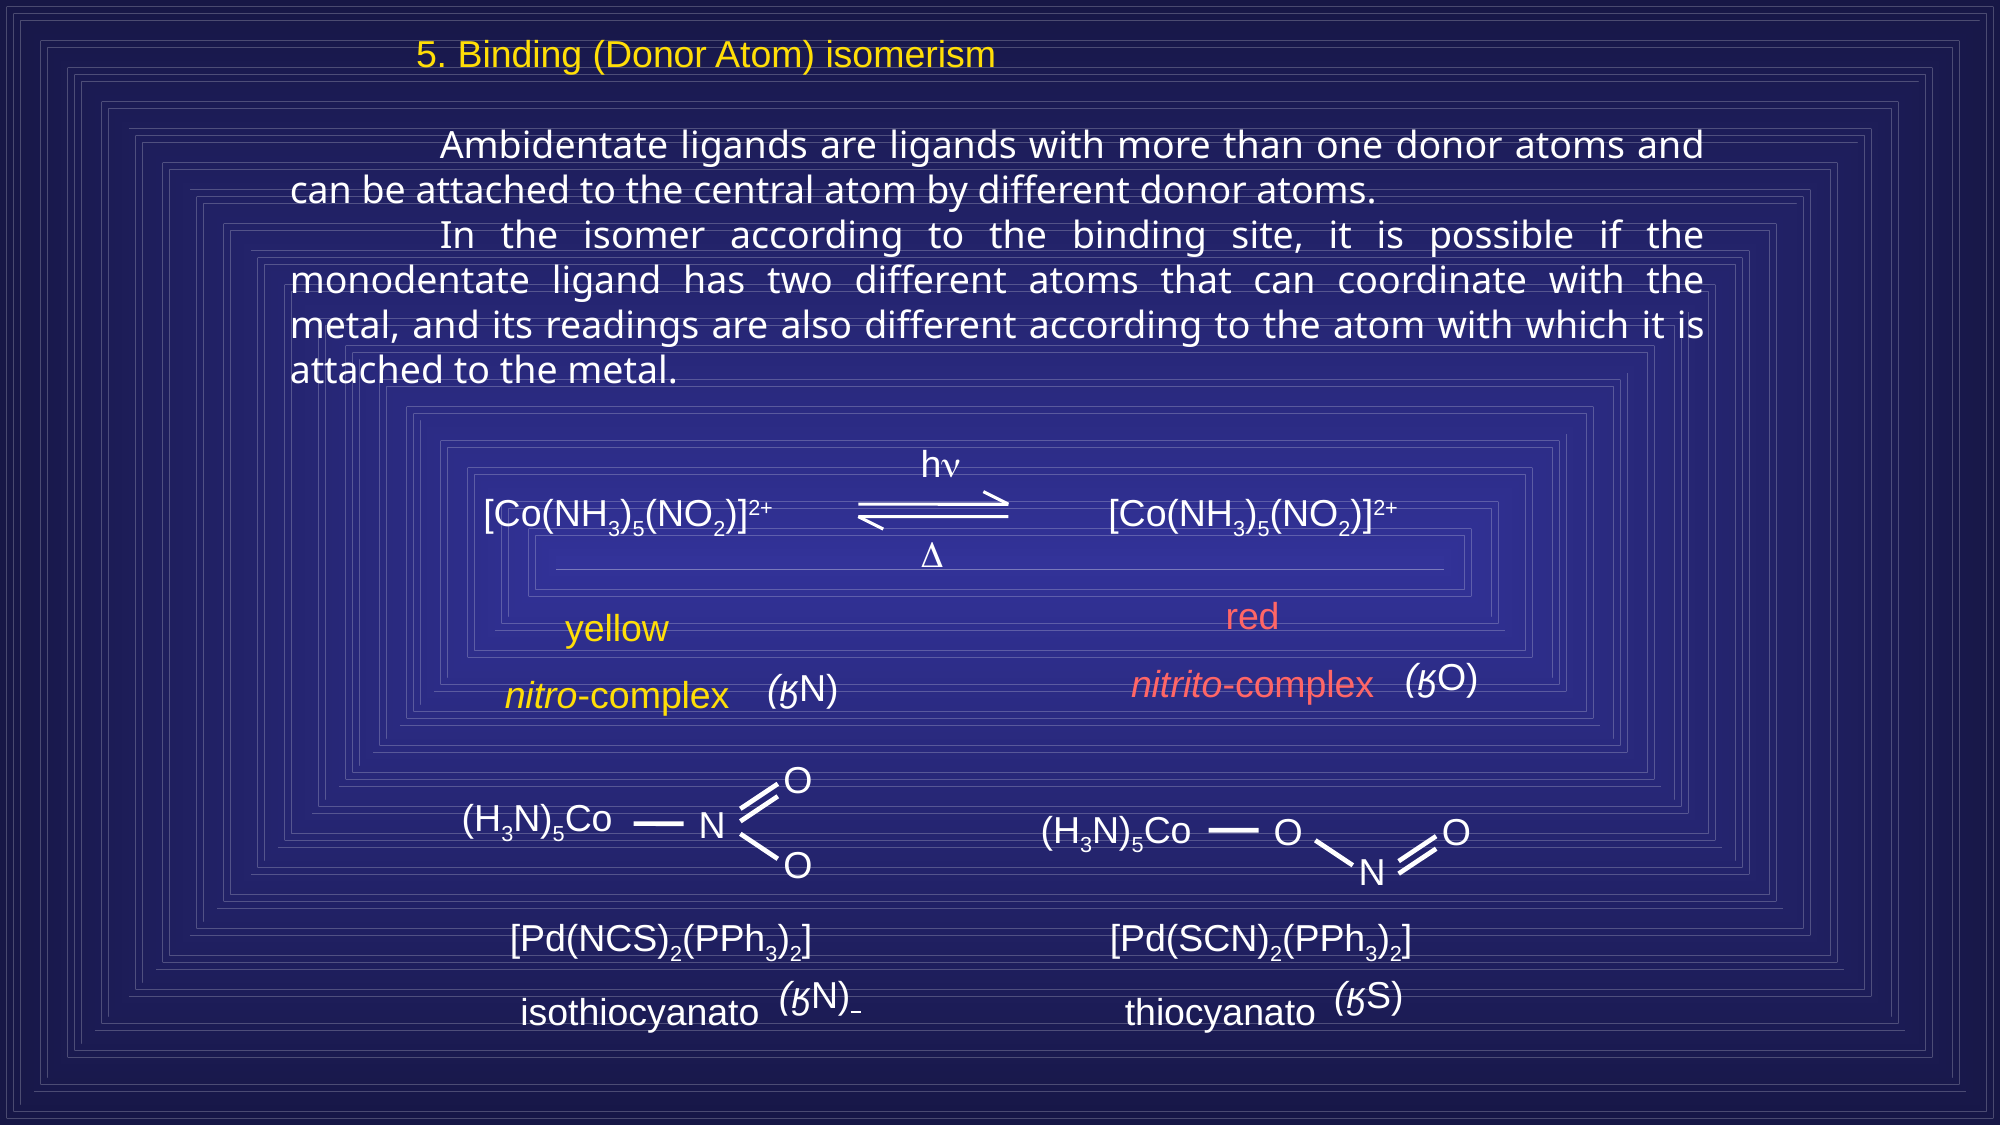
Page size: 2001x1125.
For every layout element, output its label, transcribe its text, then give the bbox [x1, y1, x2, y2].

text_box (ӄN) [764, 964, 877, 1024]
text_box O [768, 833, 828, 881]
text_box O [1427, 800, 1486, 861]
text_box red nitrito-complex [1116, 562, 1390, 713]
text_box N [683, 793, 741, 854]
text_box N [1343, 840, 1401, 881]
text_box yellow nitro-complex [489, 574, 745, 724]
text_box (ӄS) [1319, 964, 1419, 1024]
text_box (H3N)5Co [1025, 798, 1207, 865]
text_box O [768, 748, 828, 809]
text_box hn D [905, 530, 976, 583]
text_box [Co(NH3)5(NO2)]2+ [Co(NH3)5(NO2)]2+ [976, 456, 1549, 548]
text_box Ambidentate ligands are ligands with more than one donor atoms and can be attached to the central atom by different donor atoms. In the isomer according to the binding site, it is possible if the monodentate ligand has two different atoms that can coordinate with the metal, and its readings are also different according to the atom with which it is attached to the metal. [274, 113, 1721, 398]
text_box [858, 491, 1009, 530]
text_box [Pd(NCS)2(PPh3)2] [Pd(SCN)2(PPh3)2] isothiocyanato thiocyanato [495, 881, 1428, 1041]
text_box (ӄN) [752, 656, 854, 717]
text_box (ӄO) [1390, 645, 1494, 705]
text_box [Co(NH3)5(NO2)]2+ [Co(NH3)5(NO2)]2+ [468, 456, 905, 548]
text_box O [1258, 800, 1318, 861]
text_box 5. Binding (Donor Atom) isomerism [401, 0, 1012, 83]
text_box hn D [905, 432, 976, 491]
text_box (H3N)5Co [446, 786, 628, 853]
